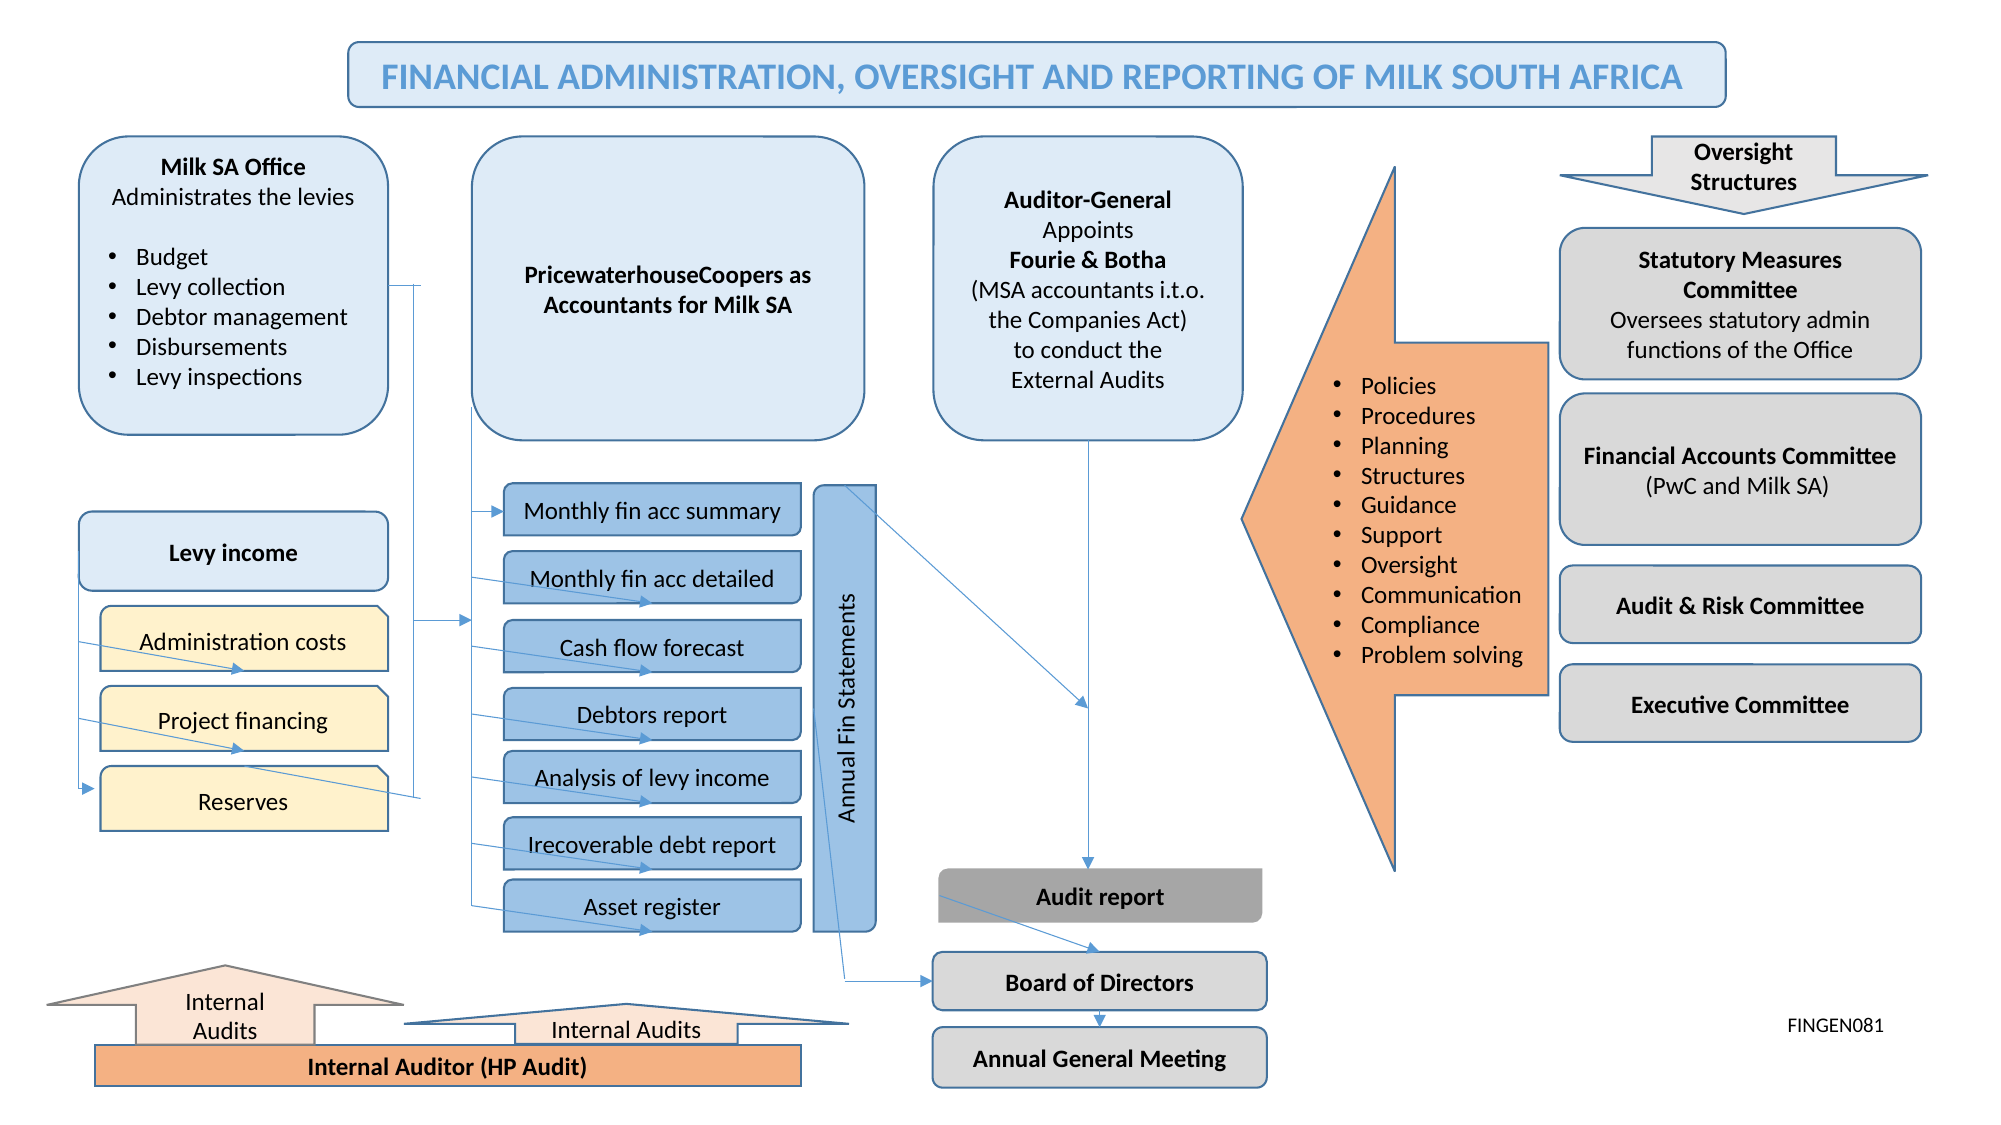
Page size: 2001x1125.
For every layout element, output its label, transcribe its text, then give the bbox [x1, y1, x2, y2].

text_box Statutory Measures Committee Oversees statutory admin functions of the Office [1558, 226, 1923, 381]
text_box Audit report [938, 868, 1263, 923]
text_box Monthly fin acc detailed [502, 550, 802, 605]
text_box Annual General Meeting [931, 1026, 1268, 1089]
text_box Cash flow forecast [502, 618, 802, 674]
text_box Asset register [502, 878, 802, 933]
text_box Debtors report [502, 686, 802, 742]
text_box FINGEN081 [1765, 994, 1906, 1053]
text_box Administration costs [99, 604, 390, 672]
text_box Milk SA Office Administrates the levies Budget Levy collection Debtor management Disbursements Levy inspections [77, 135, 390, 436]
text_box Internal Audits [403, 1002, 850, 1045]
text_box Board of Directors [931, 950, 1268, 1012]
text_box Annual Fin Statements [812, 484, 877, 933]
text_box Internal Audits [46, 964, 405, 1046]
text_box Internal Auditor (HP Audit) [94, 1044, 802, 1087]
text_box Analysis of levy income [502, 749, 802, 805]
text_box Levy income [77, 510, 390, 592]
text_box Auditor-General Appoints Fourie & Botha (MSA accountants i.t.o. the Companies Act) to conduct the External Audits [932, 135, 1244, 442]
text_box Audit & Risk Committee [1558, 564, 1923, 645]
text_box FINANCIAL ADMINISTRATION, OVERSIGHT AND REPORTING OF MILK SOUTH AFRICA [347, 41, 1727, 109]
text_box Reserves [99, 764, 390, 832]
text_box Oversight Structures [1559, 135, 1929, 216]
text_box Financial Accounts Committee (PwC and Milk SA) [1558, 392, 1923, 546]
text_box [78, 638, 101, 642]
text_box PricewaterhouseCoopers as Accountants for Milk SA [470, 135, 866, 442]
text_box Executive Committee [1558, 663, 1923, 743]
text_box Project financing [99, 684, 390, 752]
text_box Irecoverable debt report [502, 816, 802, 871]
text_box Monthly fin acc summary [502, 482, 802, 537]
text_box Policies Procedures Planning Structures Guidance Support Oversight Communication Compliance Problem solving [1240, 166, 1550, 873]
